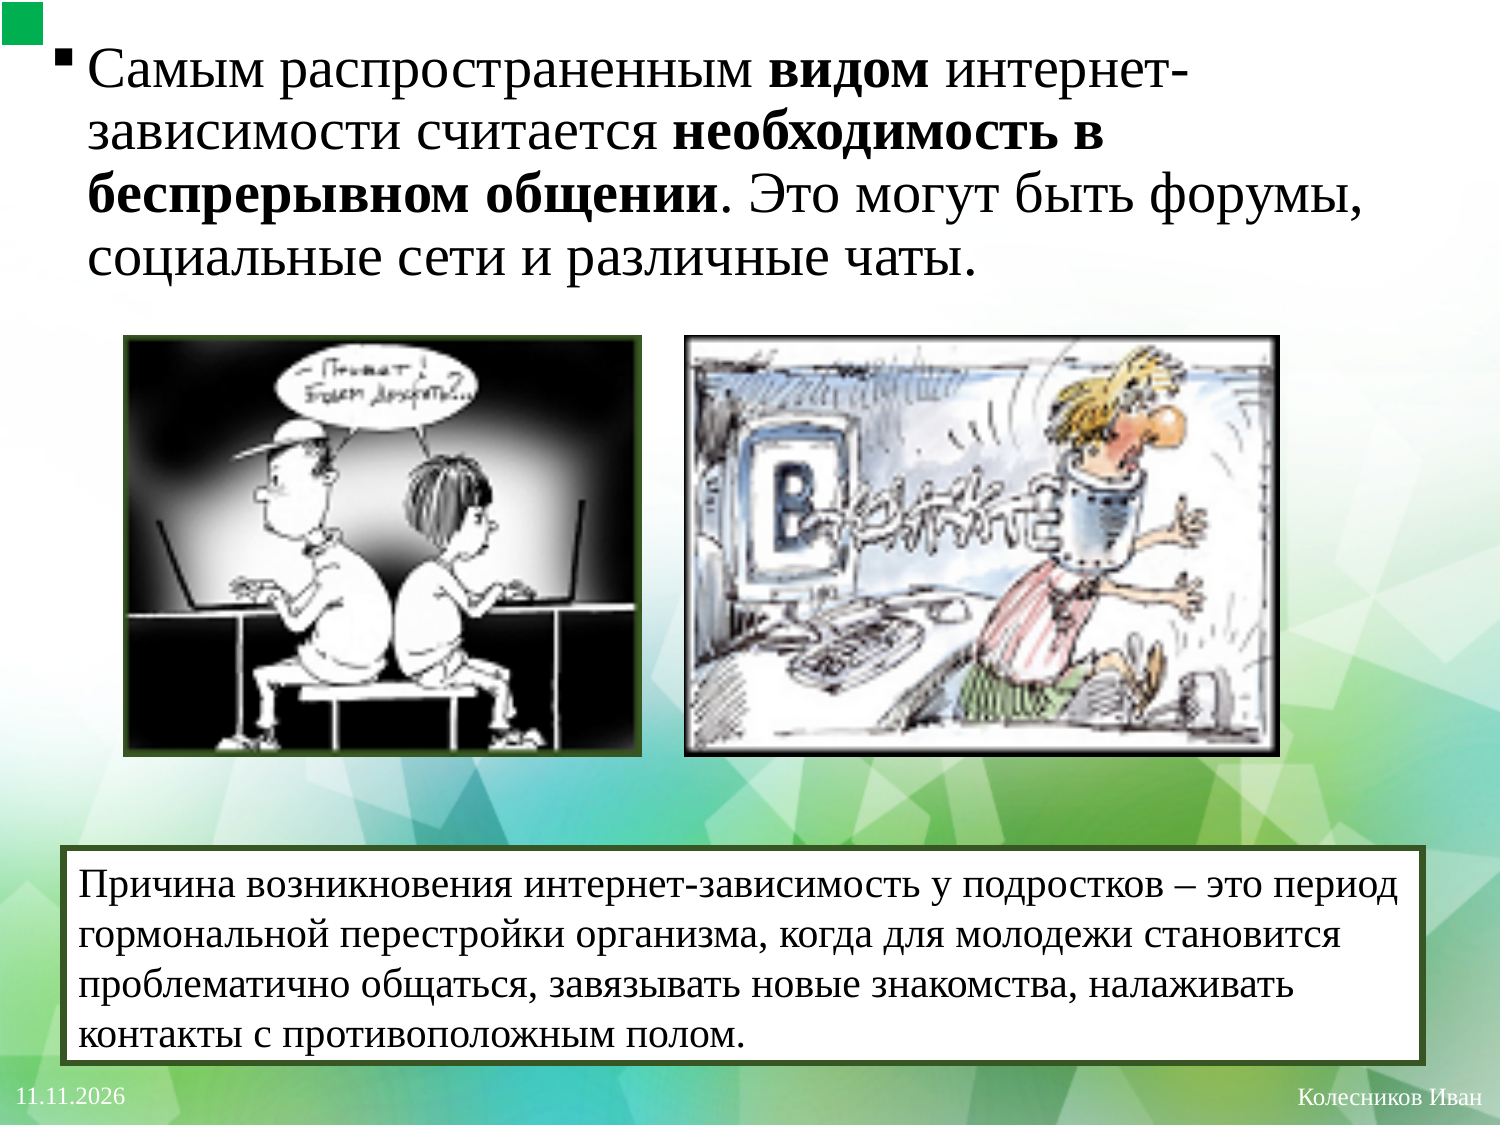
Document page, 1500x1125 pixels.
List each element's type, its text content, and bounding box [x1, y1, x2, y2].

list Самым распространенным видом интернет-зависимости считается необходимость в беспрерывном общении. Это могут быть форумы, социальные сети и различные чаты. [35, 28, 1481, 298]
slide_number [0, 1065, 338, 1125]
picture [0, 0, 1500, 1125]
text_box Причина возникновения интернет-зависимость у подростков – это период гормональной перестройки организма, когда для молодежи становится проблематично общаться, завязывать новые знакомства, налаживать контакты с противоположным полом. [62, 847, 1424, 1064]
footer Колесников Иван [1280, 1065, 1500, 1125]
text_box [0, 0, 47, 48]
